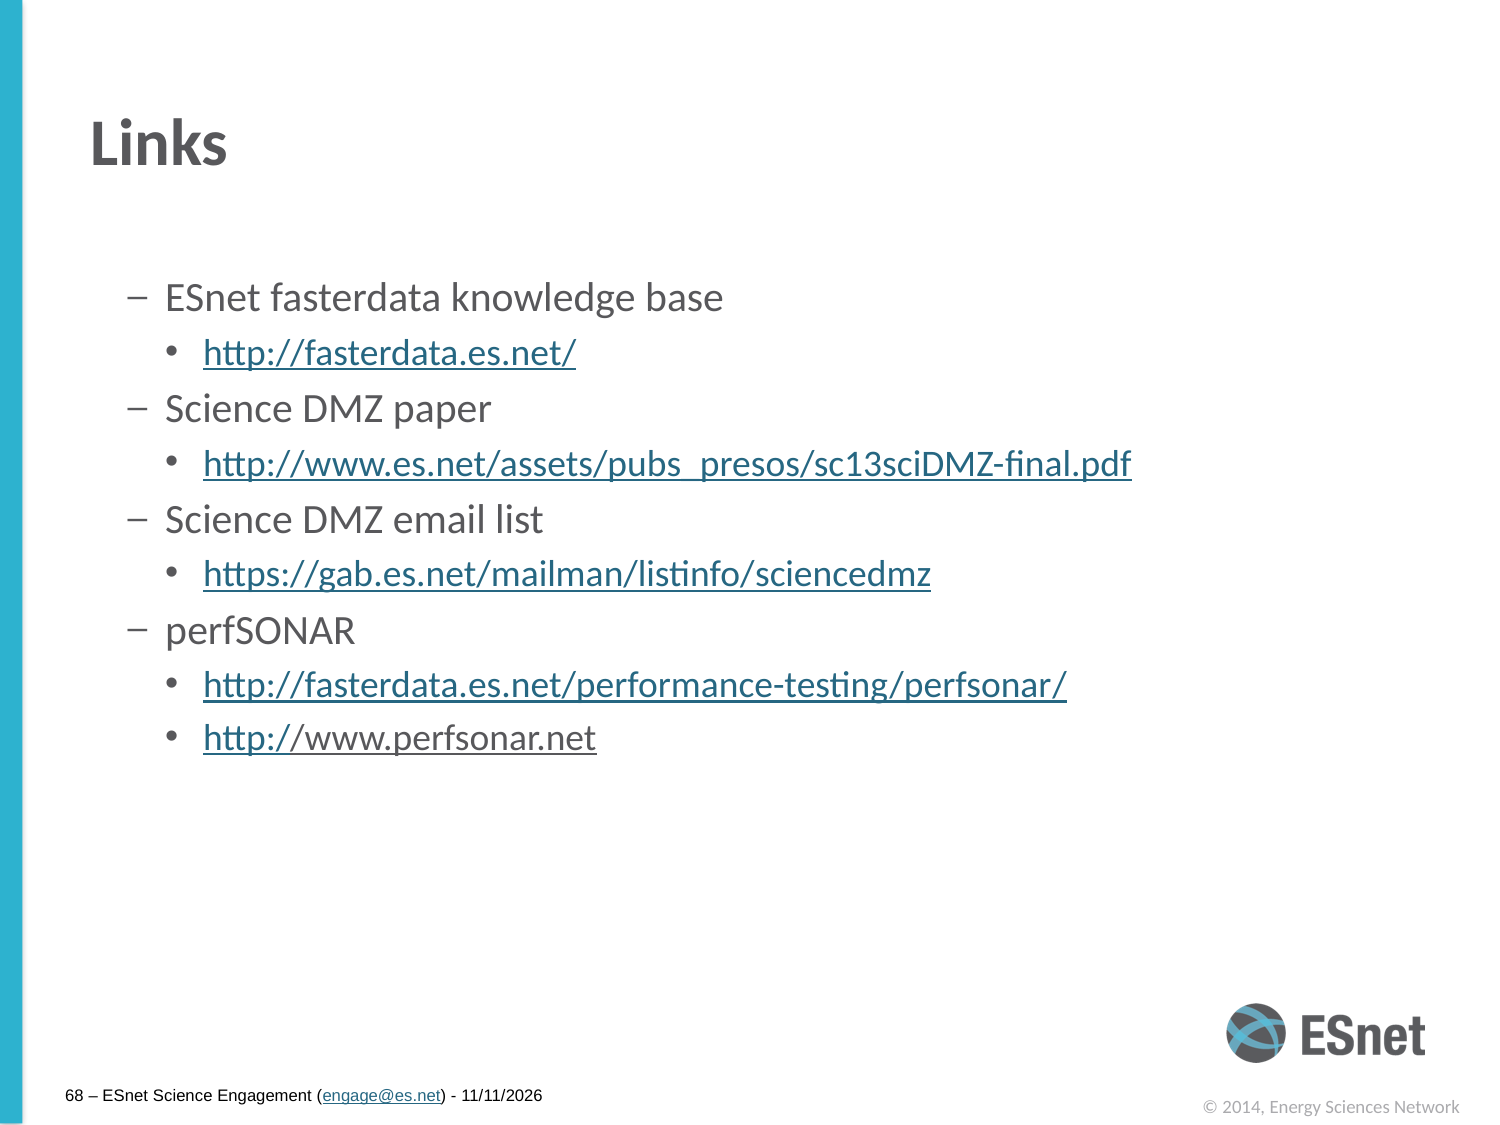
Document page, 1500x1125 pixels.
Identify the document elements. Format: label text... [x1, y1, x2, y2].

text_box © 2014, Energy Sciences Network [1187, 1095, 1500, 1125]
title Links [75, 45, 1425, 233]
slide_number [50, 1080, 582, 1110]
list ESnet fasterdata knowledge base http://fasterdata.es.net/ Science DMZ paper http://www.es.net/assets/pubs_presos/sc13sciDMZ-final.pdf Science DMZ email list https://gab.es.net/mailman/listinfo/sciencedmz perfSONAR http://fasterdata.es.net/performance-testing/perfsonar/ http://www.perfsonar.net [75, 262, 1425, 976]
picture [1226, 1003, 1425, 1063]
